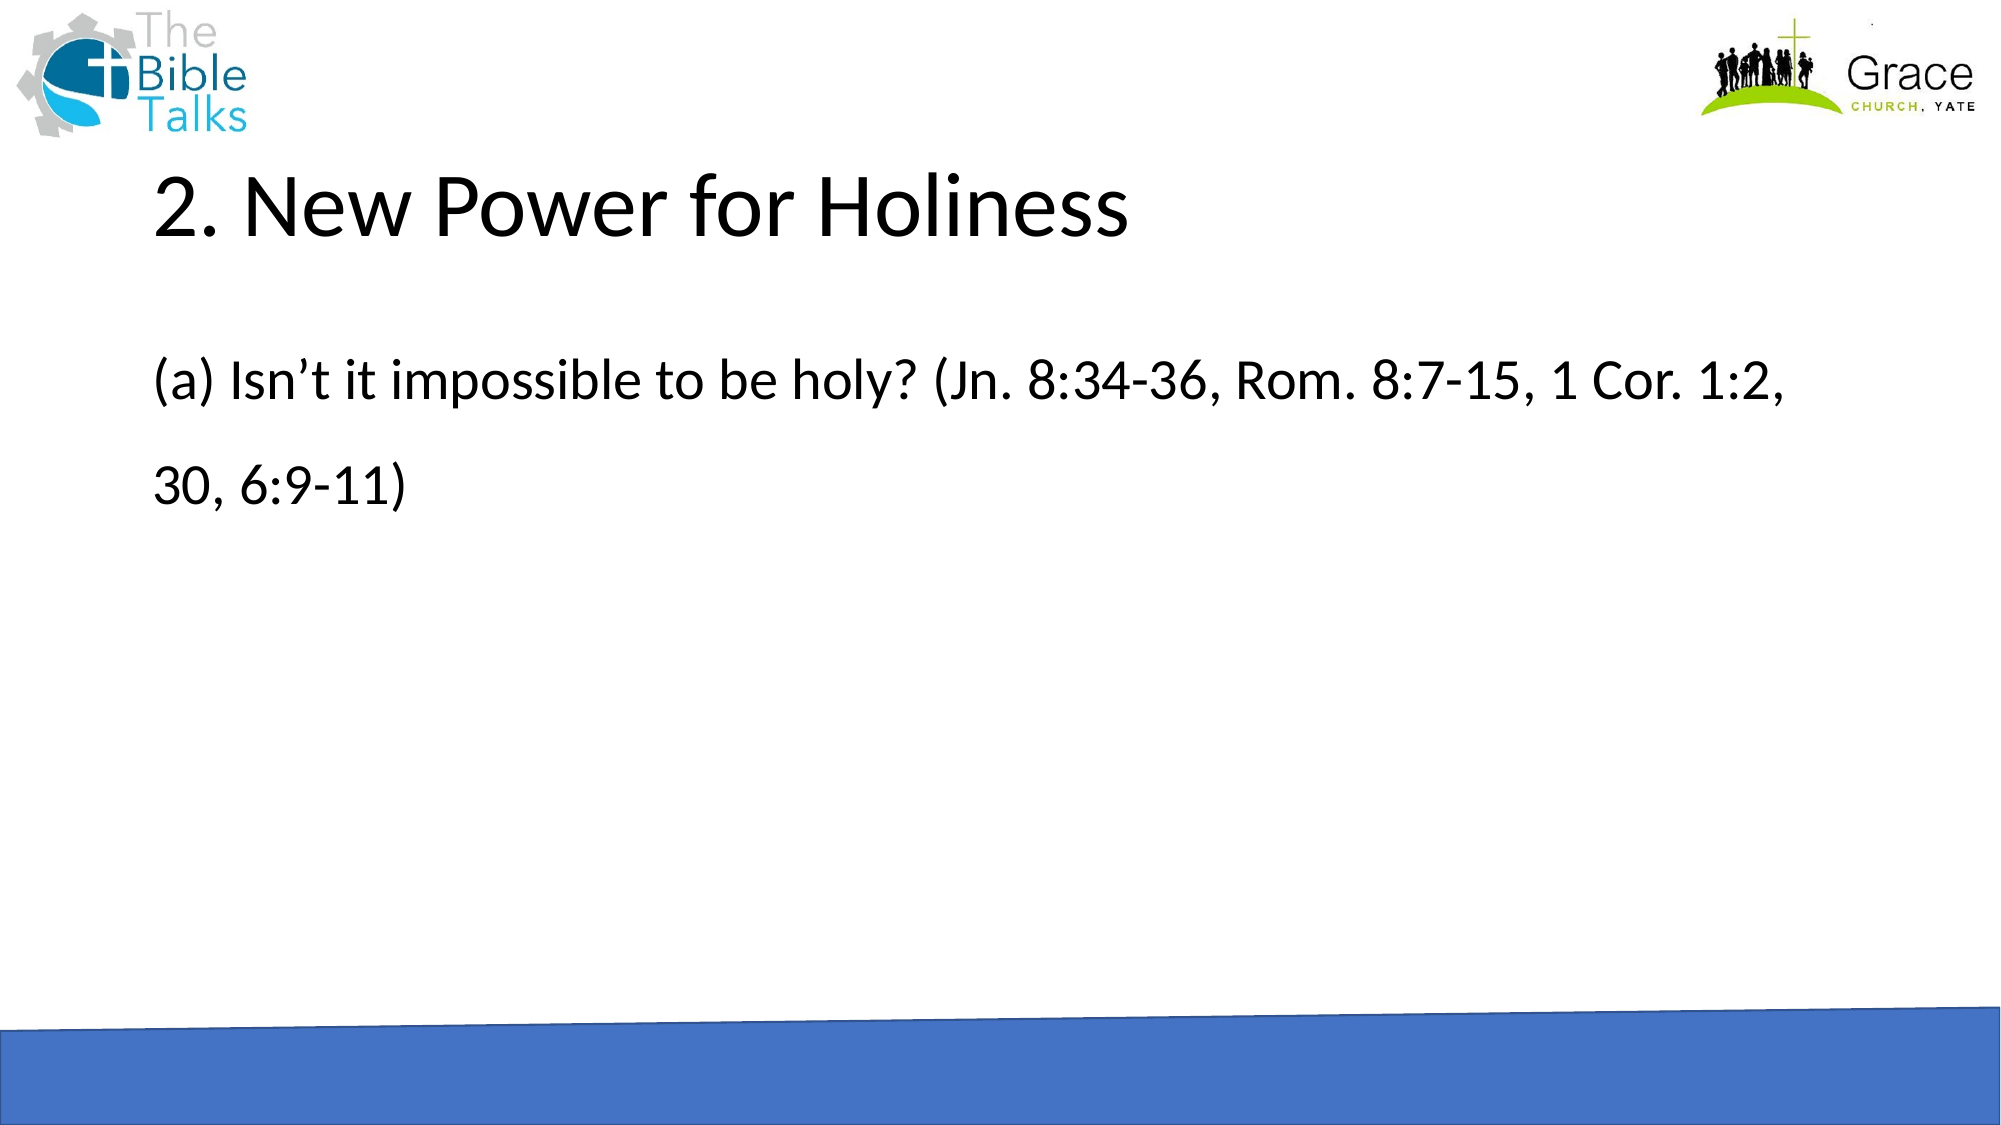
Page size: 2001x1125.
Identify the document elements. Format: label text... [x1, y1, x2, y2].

title 2. New Power for Holiness [137, 136, 1863, 278]
picture [1695, 12, 1978, 120]
picture [0, 0, 260, 147]
list (a) Isn’t it impossible to be holy? (Jn. 8:34-36, Rom. 8:7-15, 1 Cor. 1:2, 30, 6:9-11) [137, 299, 1863, 1014]
